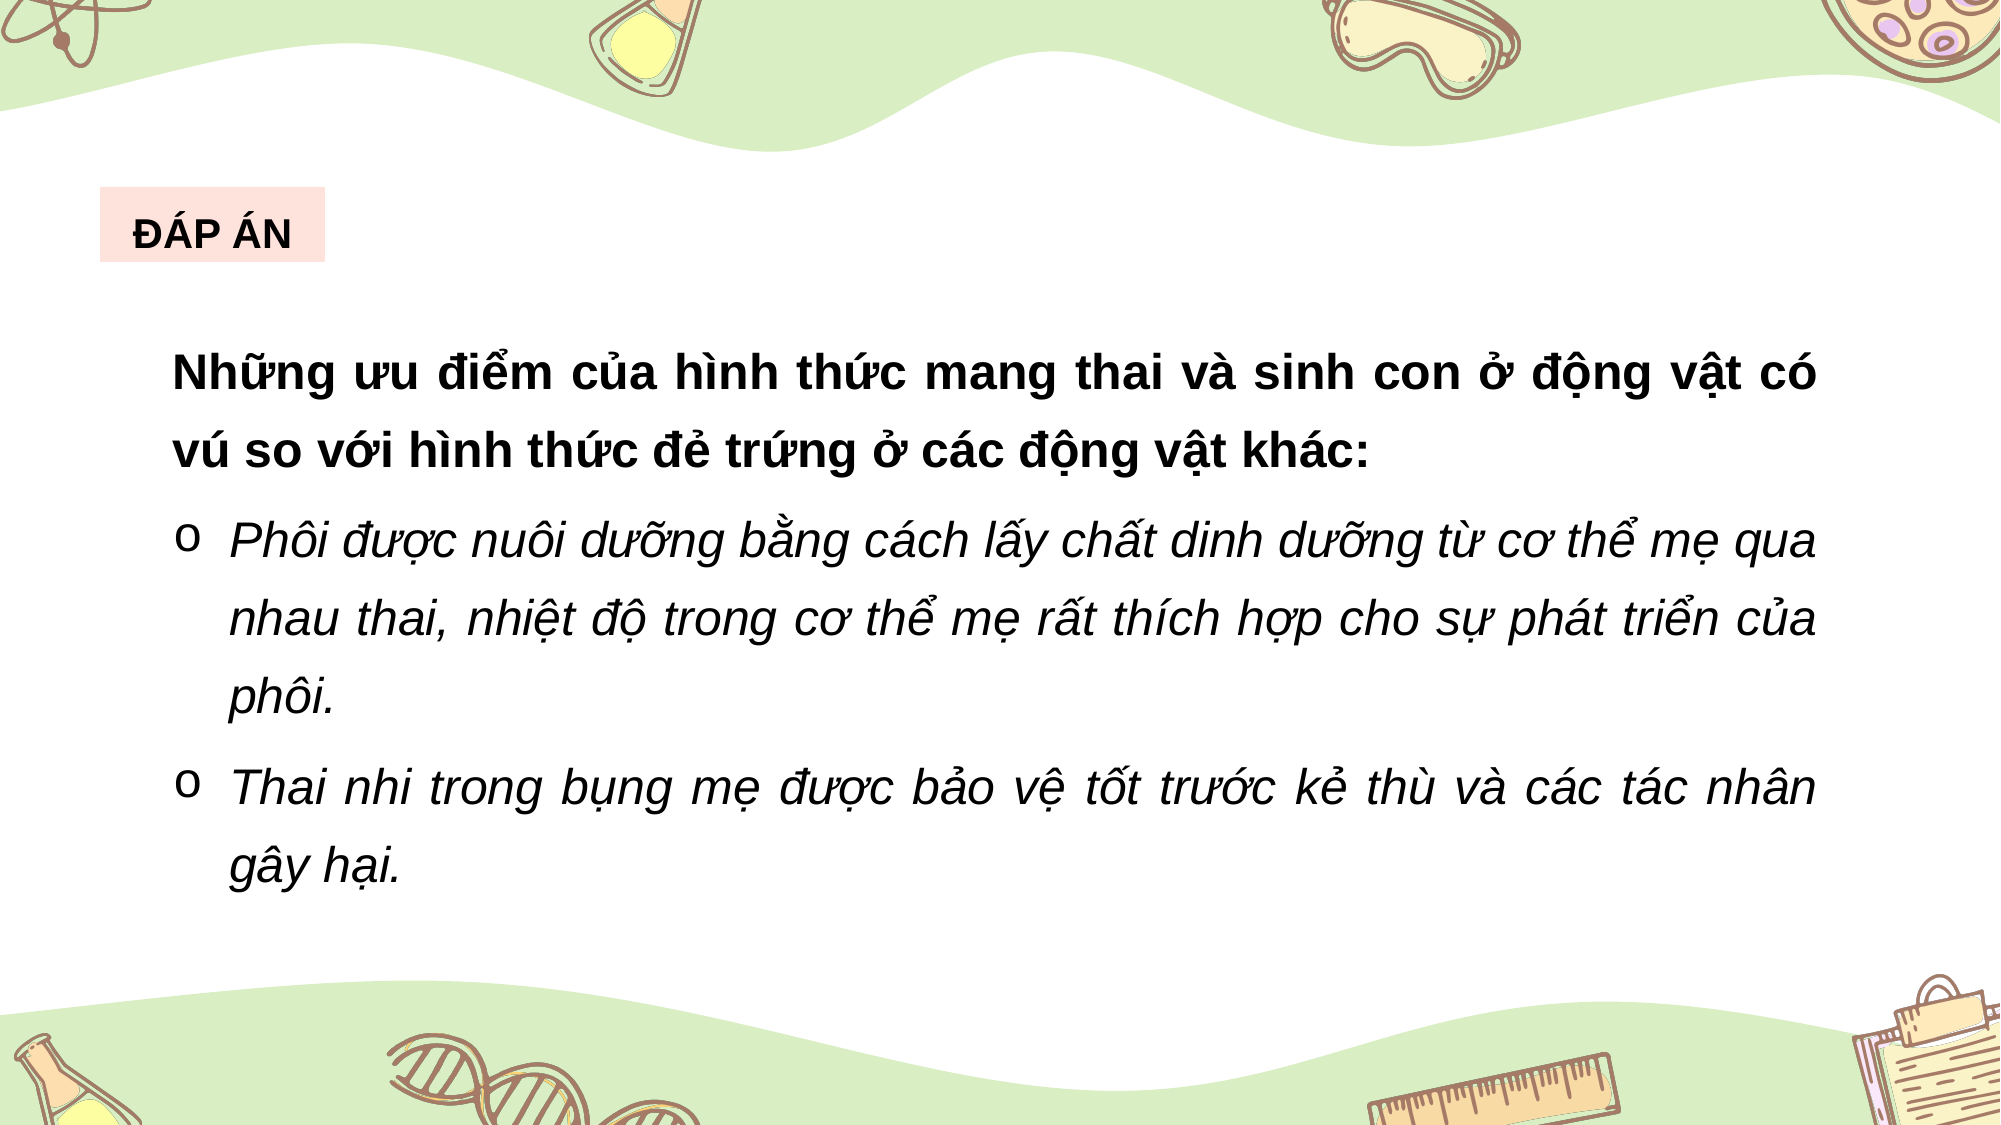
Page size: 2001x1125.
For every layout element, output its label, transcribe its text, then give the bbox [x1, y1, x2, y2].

picture [1851, 974, 2000, 1125]
text_box Những ưu điểm của hình thức mang thai và sinh con ở động vật có vú so với hình thức đẻ trứng ở các động vật khác: Phôi được nuôi dưỡng bằng cách lấy chất dinh dưỡng từ cơ thể mẹ qua nhau thai, nhiệt độ trong cơ thể mẹ rất thích hợp cho sự phát triển của phôi. Thai nhi trong bụng mẹ được bảo vệ tốt trước kẻ thù và các tác nhân gây hại. [172, 321, 1819, 893]
picture [0, 0, 154, 82]
text_box [1896, 83, 2000, 125]
text_box [0, 0, 1818, 153]
picture [14, 1033, 142, 1125]
text_box [713, 1000, 1851, 1125]
picture [374, 907, 743, 1125]
picture [1322, 0, 1521, 100]
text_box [87, 186, 338, 262]
text_box [0, 979, 450, 1125]
picture [1367, 1051, 1621, 1125]
picture [589, 0, 725, 97]
picture [1818, 0, 2000, 83]
